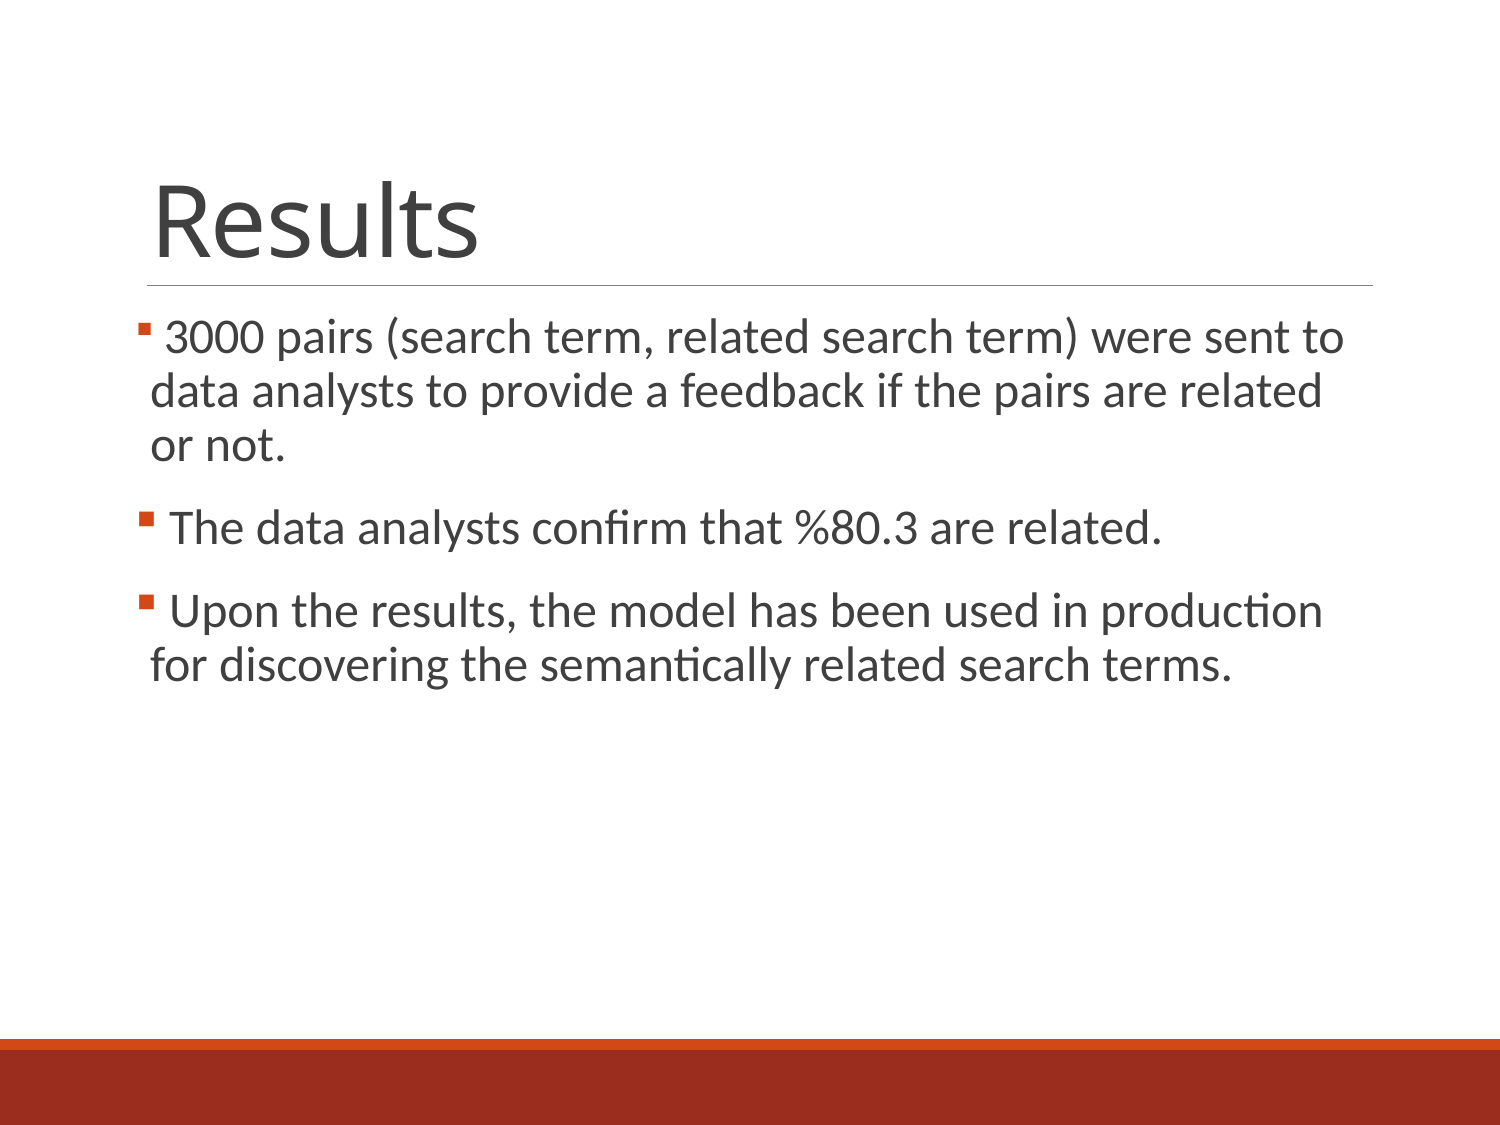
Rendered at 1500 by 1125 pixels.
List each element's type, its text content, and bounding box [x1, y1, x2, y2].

list 3000 pairs (search term, related search term) were sent to data analysts to provide a feedback if the pairs are related or not. The data analysts confirm that %80.3 are related. Upon the results, the model has been used in production for discovering the semantically related search terms. [135, 302, 1373, 963]
title Results [135, 47, 1373, 285]
